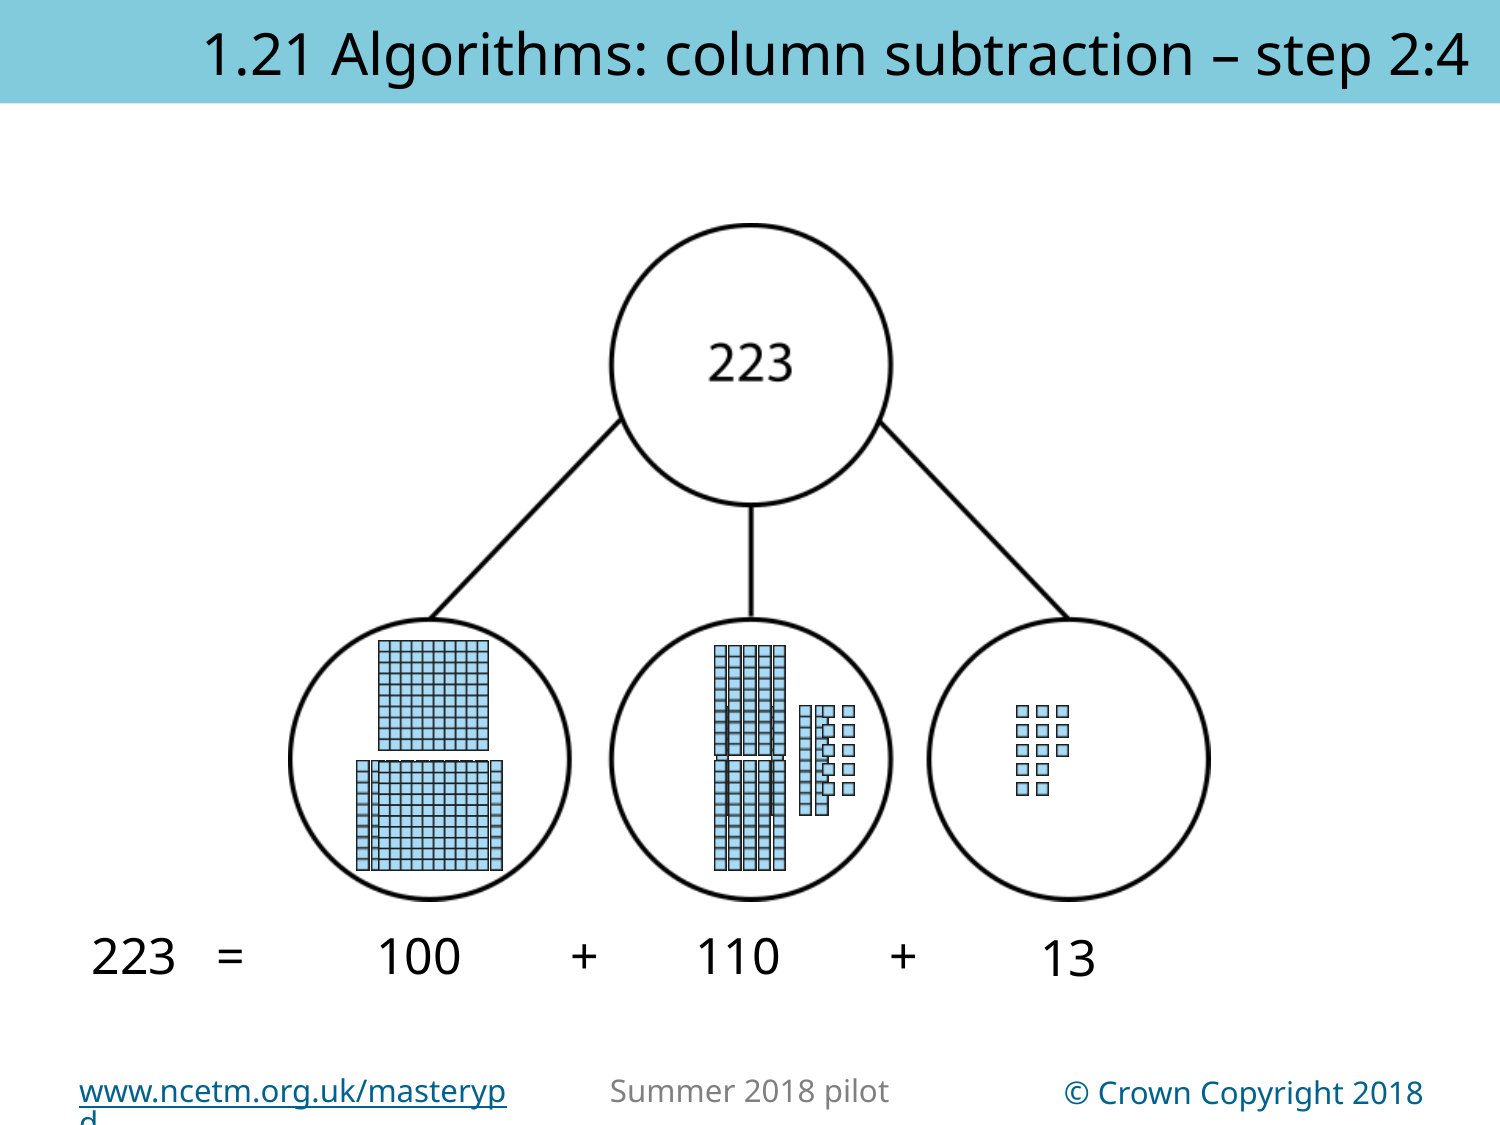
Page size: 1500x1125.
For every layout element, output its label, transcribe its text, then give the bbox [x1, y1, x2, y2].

text_box 100 [324, 916, 490, 992]
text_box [356, 760, 376, 871]
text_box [1055, 705, 1069, 757]
picture [288, 223, 1212, 902]
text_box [713, 760, 786, 871]
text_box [489, 760, 503, 871]
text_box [1016, 705, 1049, 796]
list 1.21 Algorithms: column subtraction – step 2:4 [0, 0, 1500, 104]
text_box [713, 645, 787, 756]
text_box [822, 705, 855, 796]
text_box + [490, 916, 643, 992]
text_box 110 [643, 916, 808, 992]
text_box 13 [974, 918, 1164, 994]
text_box + [808, 916, 998, 992]
text_box 223 = [76, 916, 266, 992]
